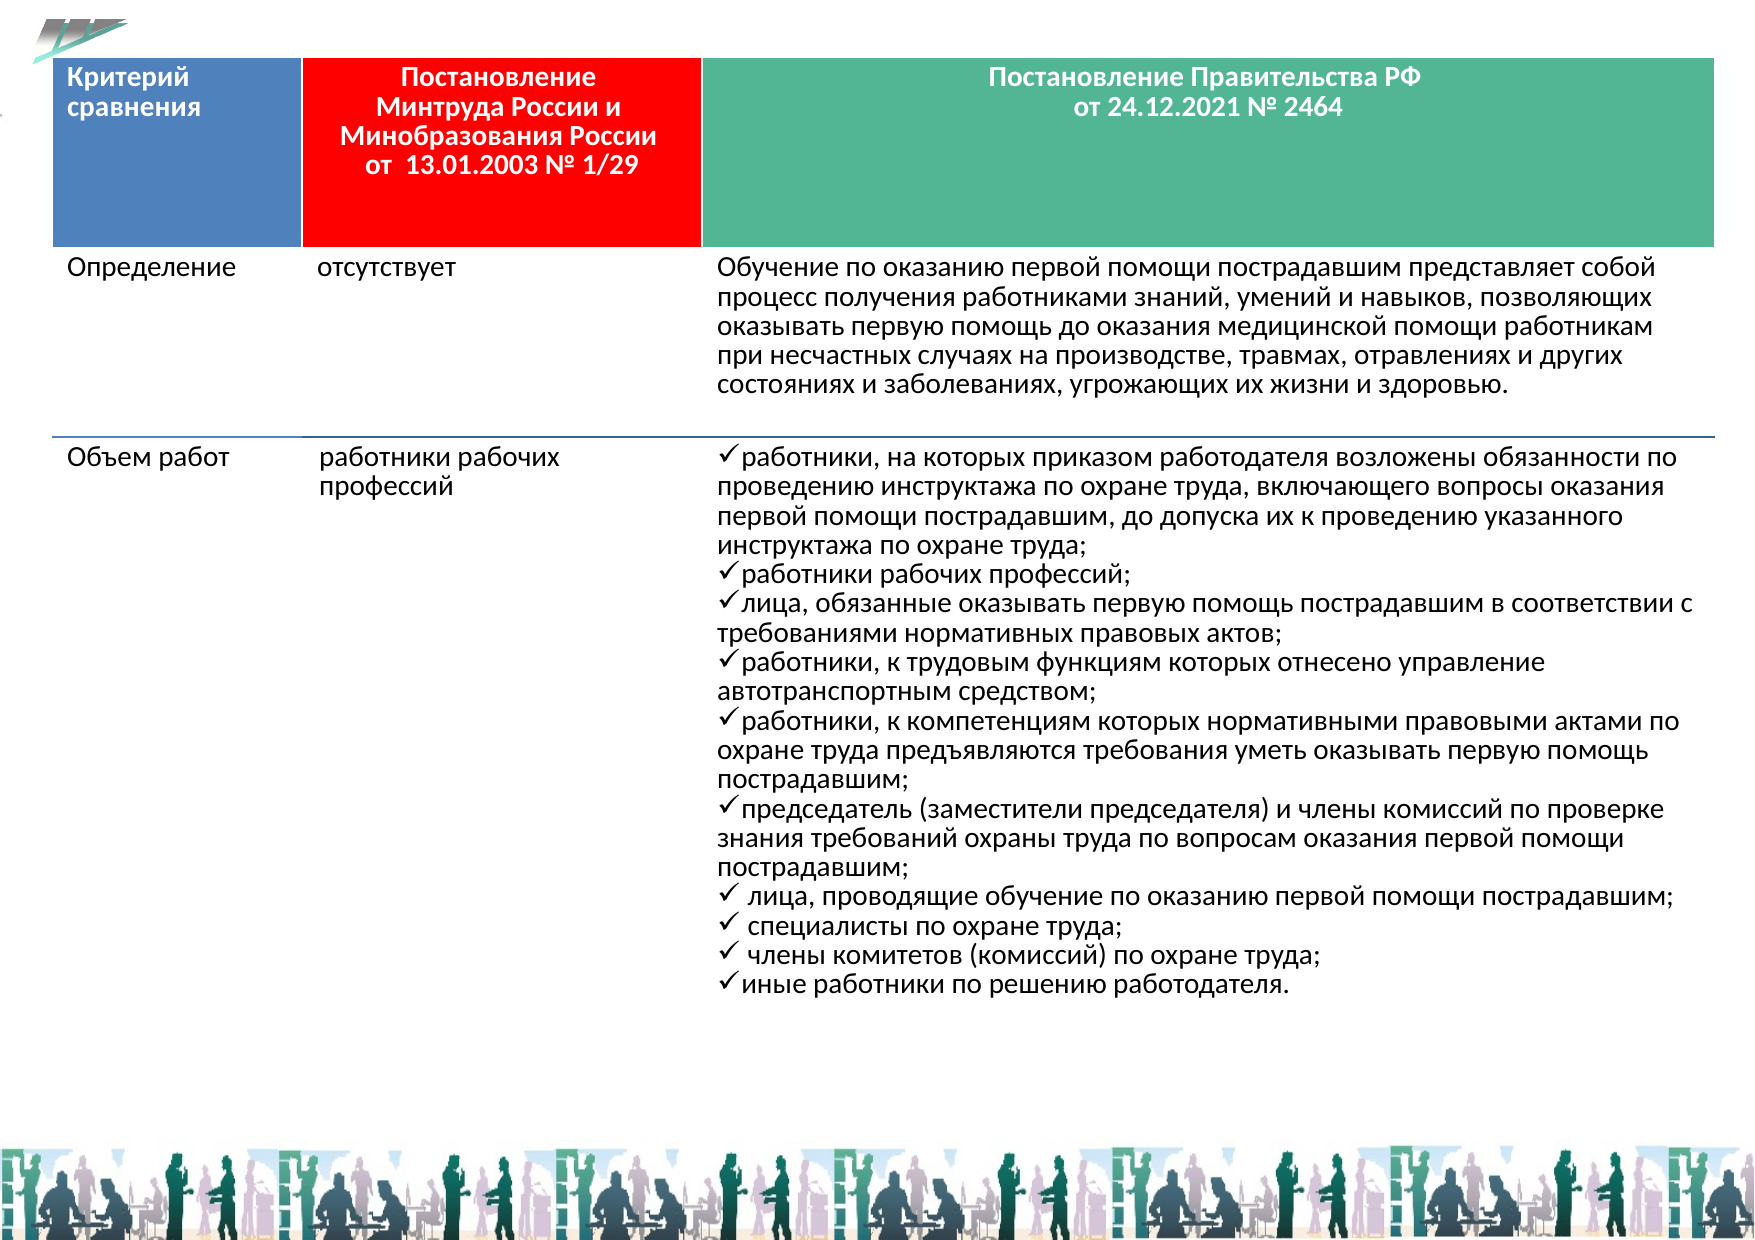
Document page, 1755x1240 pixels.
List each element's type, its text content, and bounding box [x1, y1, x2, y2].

picture [0, 114, 1755, 1240]
table_header Постановление Минтруда России и Минобразования России от 13.01.2003 № 1/29 [303, 58, 701, 111]
table_header Критерий сравнения [53, 58, 301, 111]
picture [26, 19, 128, 64]
table_header Постановление Правительства РФ от 24.12.2021 № 2464 [703, 58, 1714, 111]
